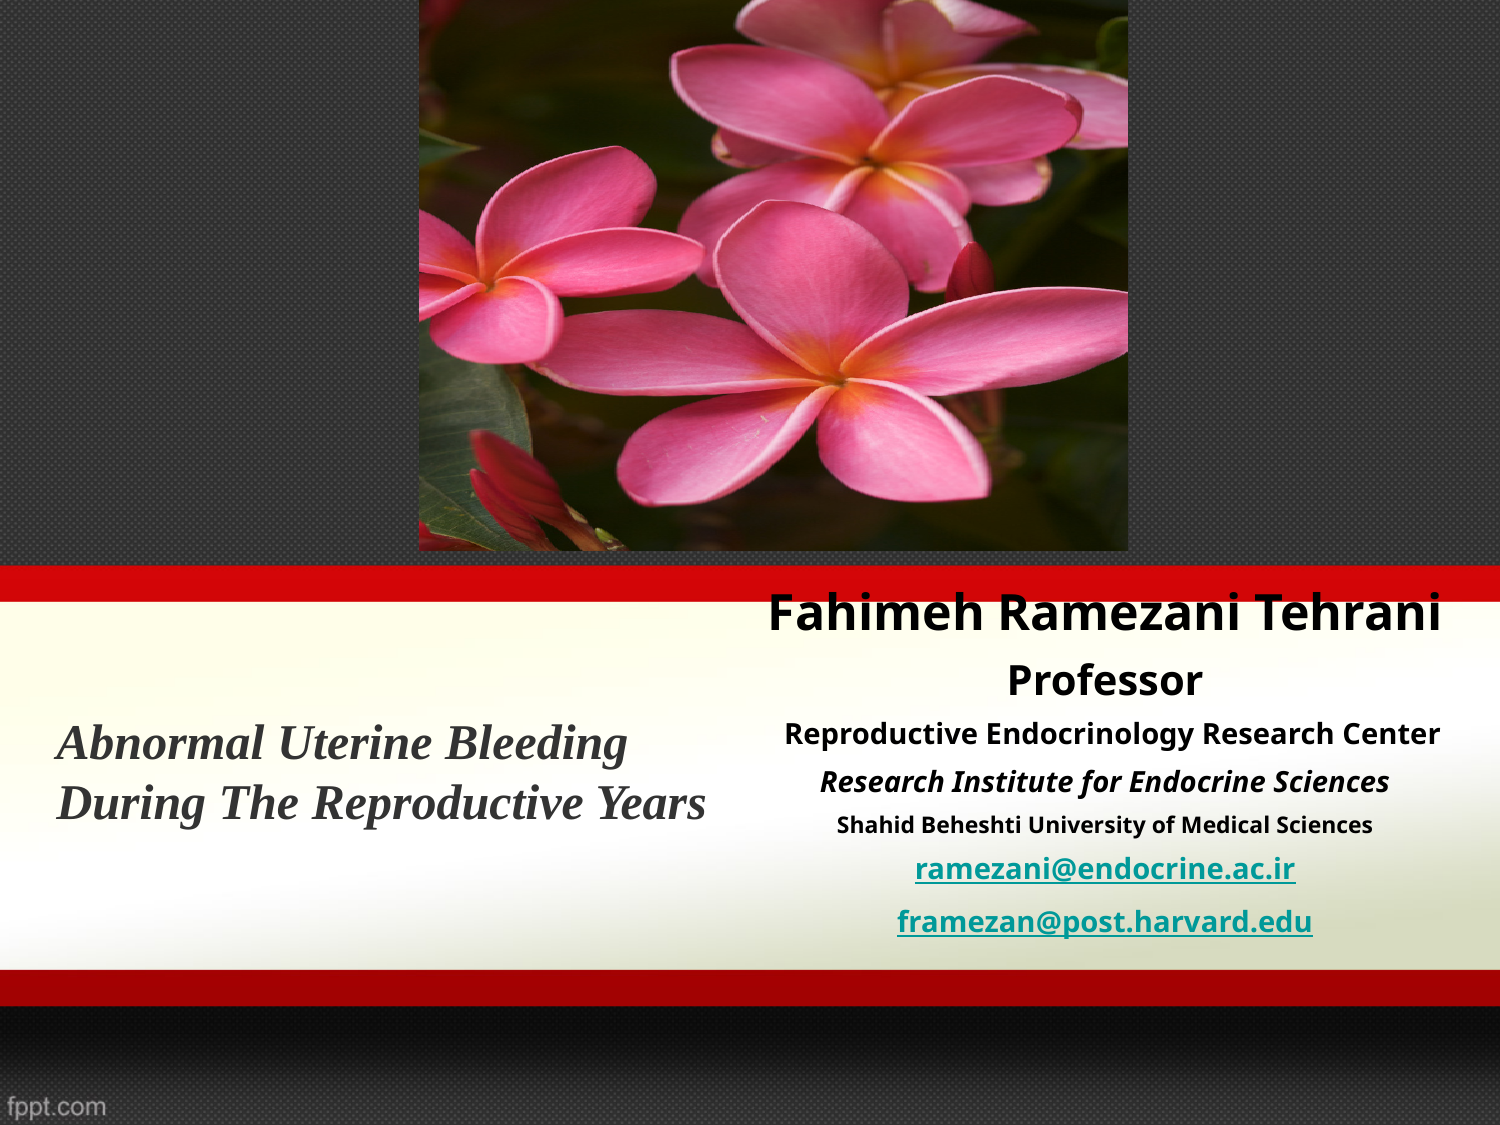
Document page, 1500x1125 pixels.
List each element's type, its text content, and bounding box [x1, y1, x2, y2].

title Abnormal Uterine Bleeding During The Reproductive Years [41, 574, 786, 965]
picture [0, 0, 1500, 1125]
text_box Fahimeh Ramezani Tehrani Professor Reproductive Endocrinology Research Center Research Institute for Endocrine Sciences Shahid Beheshti University of Medical Sciences ramezani@endocrine.ac.ir framezan@post.harvard.edu [726, 597, 1471, 976]
